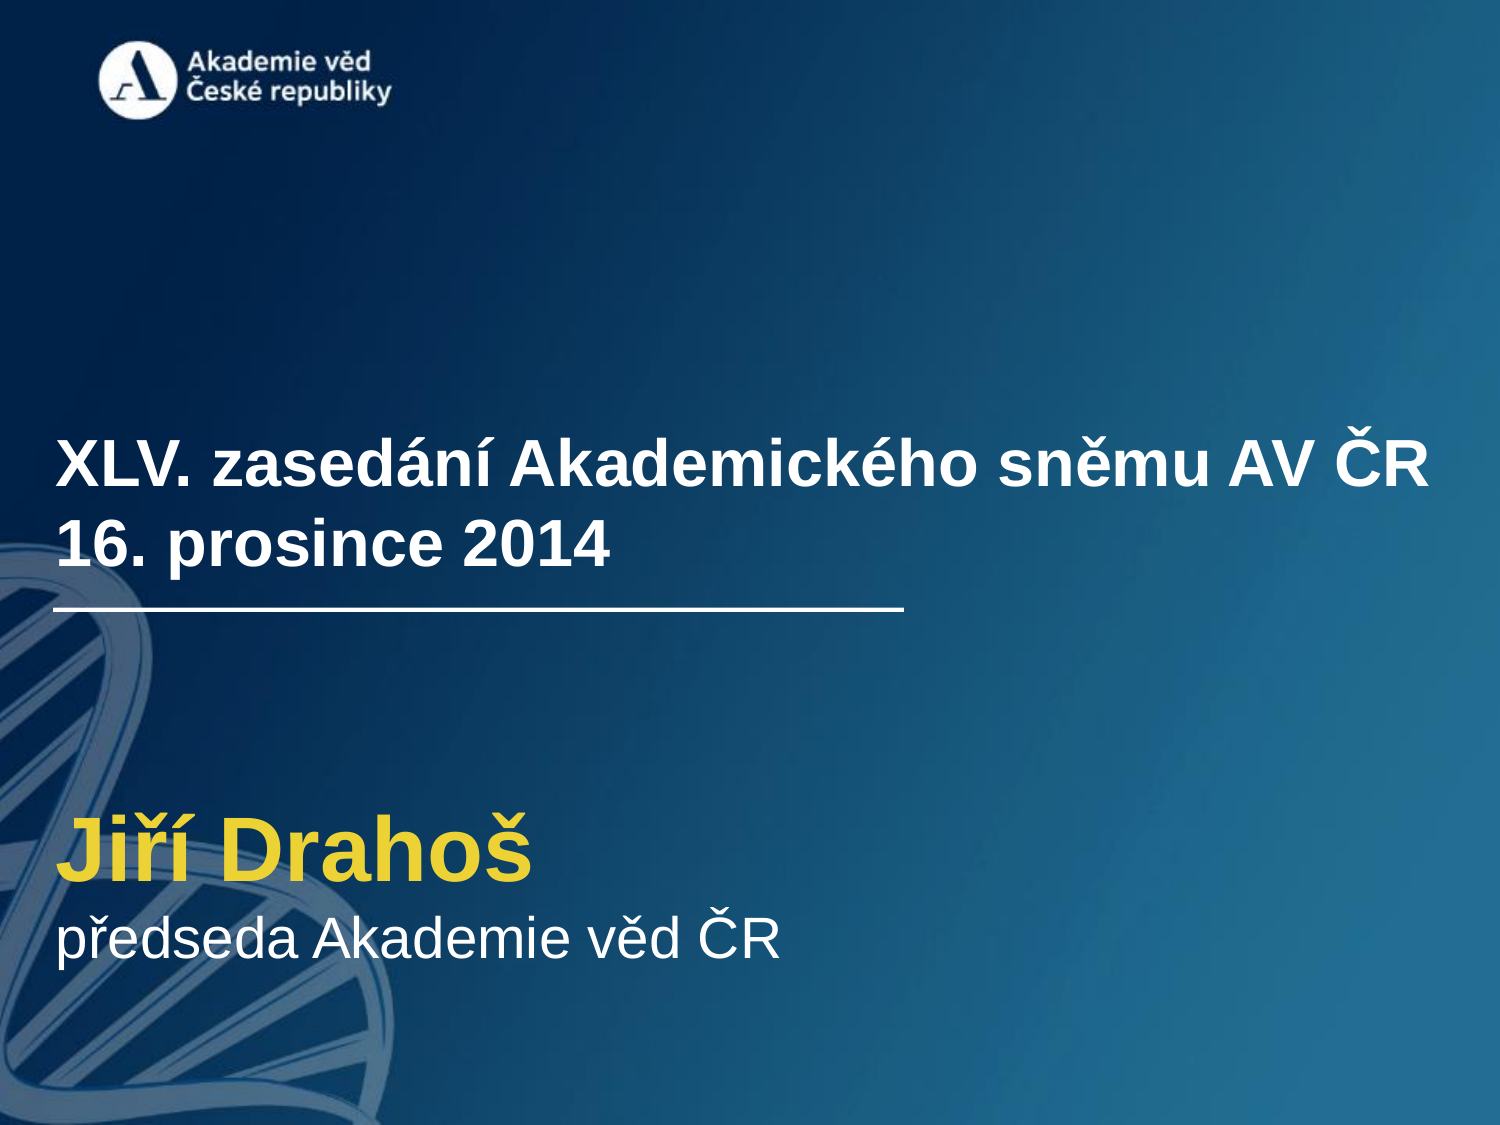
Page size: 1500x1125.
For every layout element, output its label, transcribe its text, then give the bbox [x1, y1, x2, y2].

picture [0, 0, 1500, 1125]
text_box XLV. zasedání Akademického sněmu AV ČR 16. prosince 2014 Jiří Drahoš předseda Akademie věd ČR [41, 243, 1483, 978]
